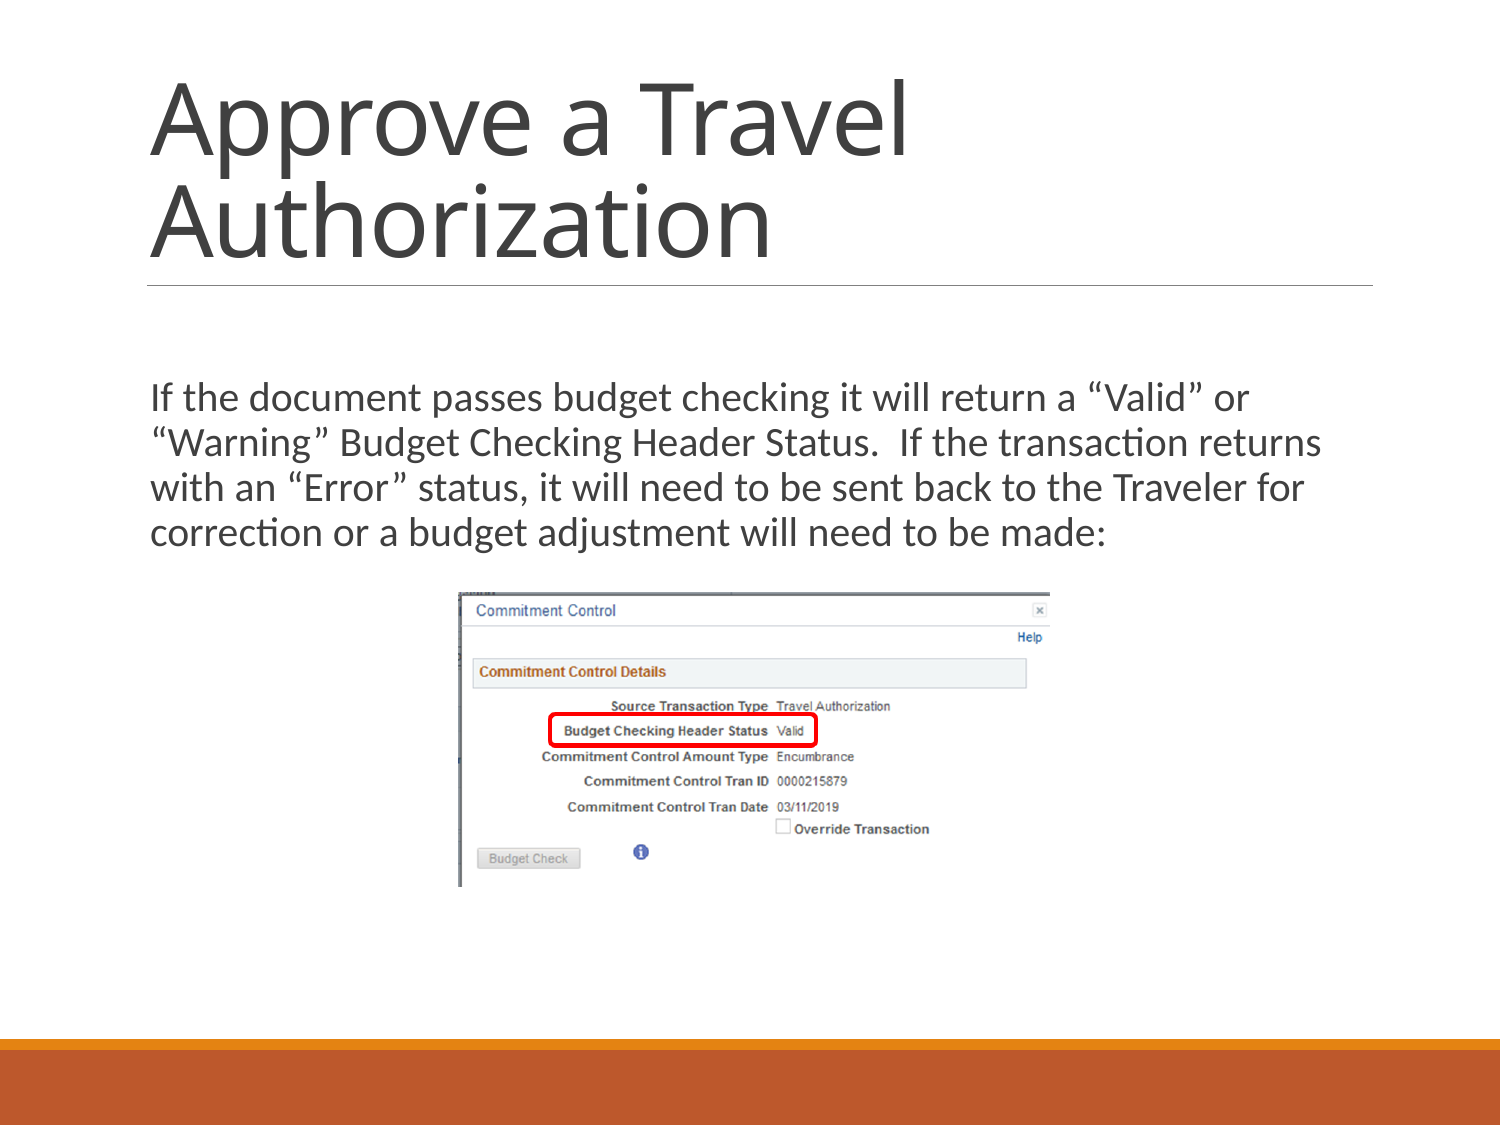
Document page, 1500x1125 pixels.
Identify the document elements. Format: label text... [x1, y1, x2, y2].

list If the document passes budget checking it will return a “Valid” or “Warning” Budget Checking Header Status. If the transaction returns with an “Error” status, it will need to be sent back to the Traveler for correction or a budget adjustment will need to be made: [135, 367, 1373, 817]
title Approve a Travel Authorization [135, 47, 1373, 285]
picture [457, 591, 1050, 888]
